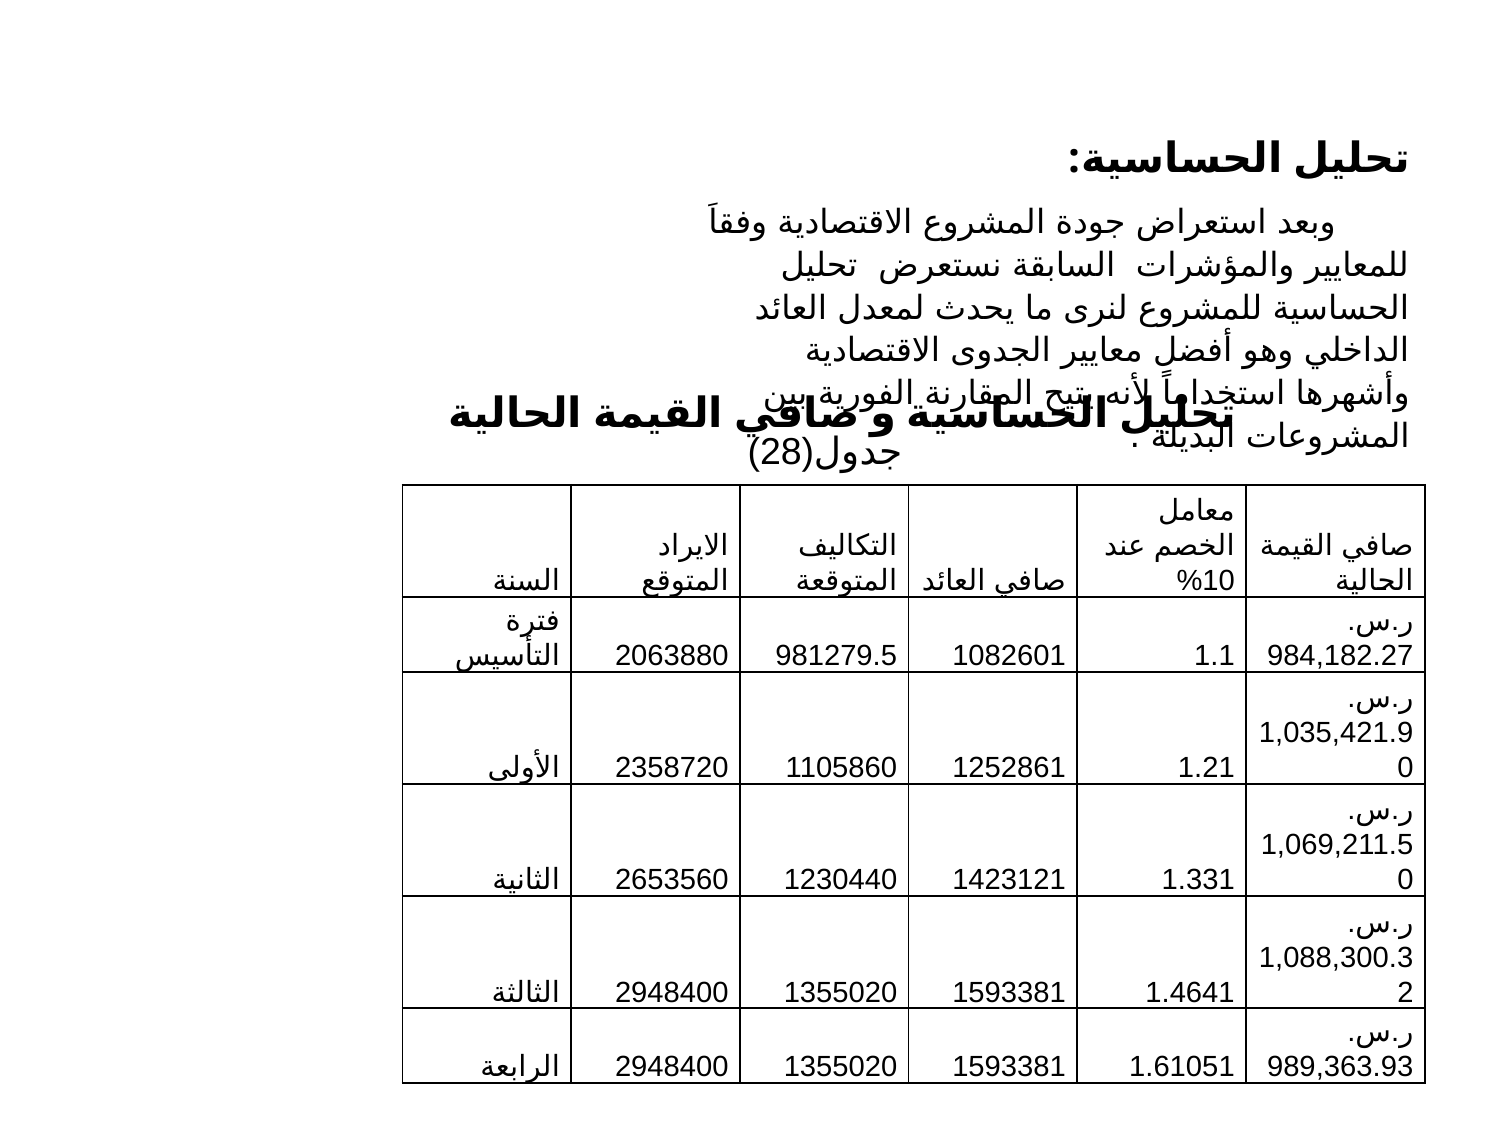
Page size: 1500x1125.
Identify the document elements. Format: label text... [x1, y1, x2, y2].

table_cell 1105860 [741, 673, 908, 783]
table_cell 1.1 [1078, 598, 1245, 671]
table_cell الرابعة [403, 1009, 570, 1082]
table_cell ر.س.‏ 1,069,211.50 [1247, 785, 1424, 895]
table_cell 1355020 [741, 1009, 908, 1082]
table_header الايراد المتوقع [572, 486, 739, 596]
table_cell ر.س.‏ 989,363.93 [1247, 1009, 1424, 1082]
table_cell 1593381 [909, 897, 1076, 1007]
table_cell 1.61051 [1078, 1009, 1245, 1082]
table_header السنة [403, 486, 570, 596]
table_cell الثالثة [403, 897, 570, 1007]
table_cell 1.21 [1078, 673, 1245, 783]
text_box تحليل الحساسية: وبعد استعراض جودة المشروع الاقتصادية وفقاَ للمعايير والمؤشرات السابقة نستعرض تحليل الحساسية للمشروع لنرى ما يحدث لمعدل العائد الداخلي وهو أفضل معايير الجدوى الاقتصادية وأشهرها استخداماً لأنه يتيح المقارنة الفورية بين المشروعات البديلة . [674, 49, 1425, 462]
table_cell 2948400 [572, 897, 739, 1007]
table_cell 2653560 [572, 785, 739, 895]
table_cell فترة التأسيس [403, 598, 570, 671]
table_cell 1.4641 [1078, 897, 1245, 1007]
text_box تحليل الحساسية و صافي القيمة الحالية [433, 374, 1252, 444]
table_header معامل الخصم عند 10% [1078, 486, 1245, 596]
table_cell 2358720 [572, 673, 739, 783]
table_cell ر.س.‏ 1,088,300.32 [1247, 897, 1424, 1007]
table_cell 1355020 [741, 897, 908, 1007]
table_header صافي القيمة الحالية [1247, 486, 1424, 596]
table_cell ر.س.‏ 1,035,421.90 [1247, 673, 1424, 783]
text_box جدول(28) [732, 420, 918, 480]
table_cell 1082601 [909, 598, 1076, 671]
table_cell ر.س.‏ 984,182.27 [1247, 598, 1424, 671]
table_cell 2063880 [572, 598, 739, 671]
table_header التكاليف المتوقعة [741, 486, 908, 596]
table_cell 2948400 [572, 1009, 739, 1082]
table_cell 1.331 [1078, 785, 1245, 895]
table_cell 1423121 [909, 785, 1076, 895]
table_cell 1252861 [909, 673, 1076, 783]
table_header صافي العائد [909, 486, 1076, 596]
table_cell 1593381 [909, 1009, 1076, 1082]
table_cell 981279.5 [741, 598, 908, 671]
table_cell 1230440 [741, 785, 908, 895]
table_cell الأولى [403, 673, 570, 783]
table_cell الثانية [403, 785, 570, 895]
